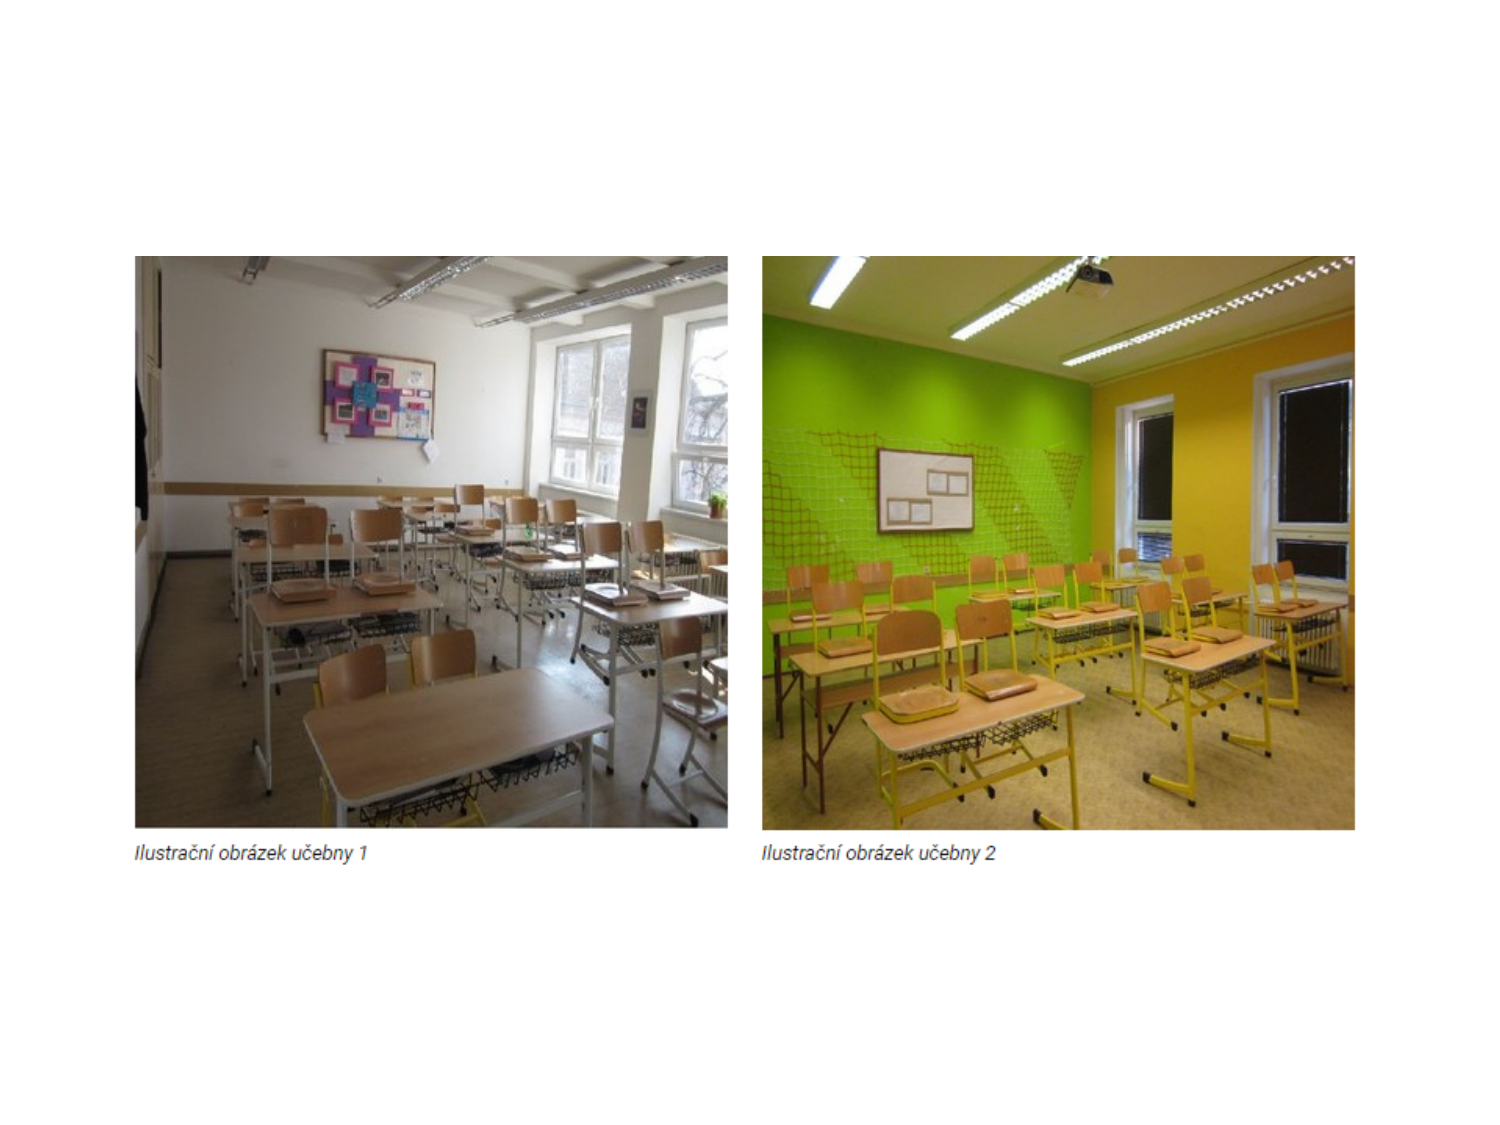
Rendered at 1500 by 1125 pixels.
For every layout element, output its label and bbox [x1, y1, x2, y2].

picture [126, 256, 1374, 869]
